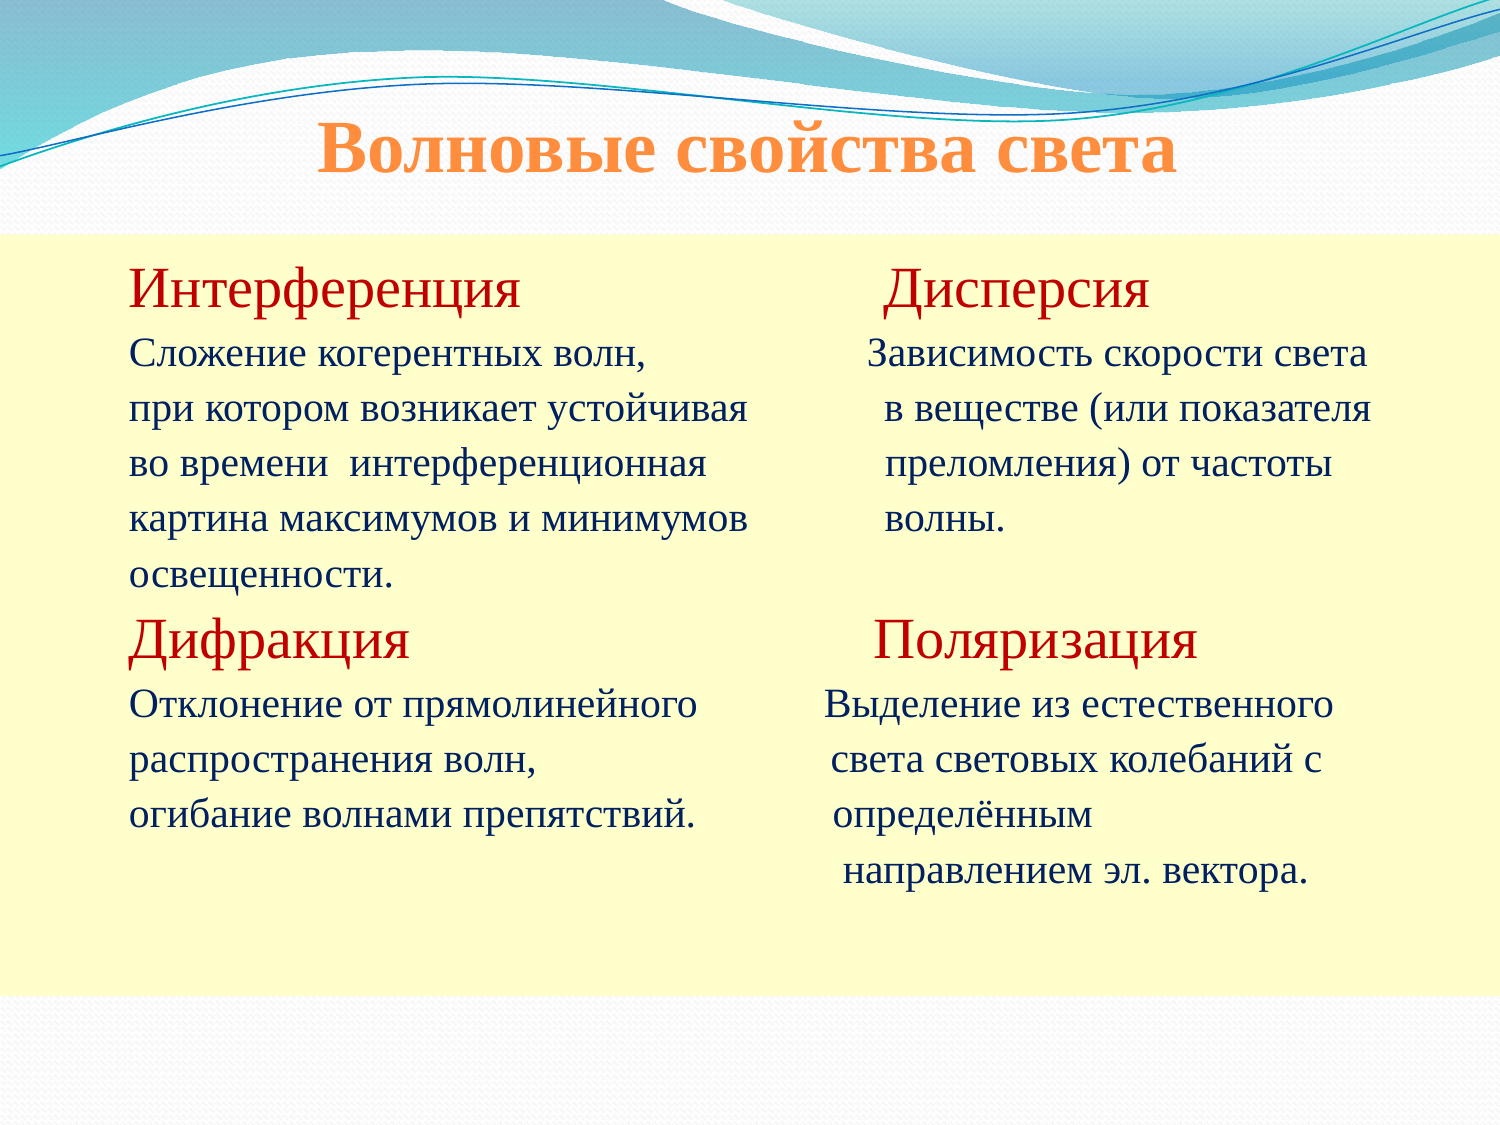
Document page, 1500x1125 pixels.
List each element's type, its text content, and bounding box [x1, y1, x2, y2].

text_box Волновые свойства света [76, 78, 1420, 196]
text_box Интерференция Дисперсия Сложение когерентных волн, Зависимость скорости света при котором возникает устойчивая в веществе (или показателя во времени интерференционная преломления) от частоты картина максимумов и минимумов волны. освещенности. Дифракция Поляризация Отклонение от прямолинейного Выделение из естественного распространения волн, света световых колебаний с огибание волнами препятствий. определённым направлением эл. вектора. [0, 234, 1500, 996]
